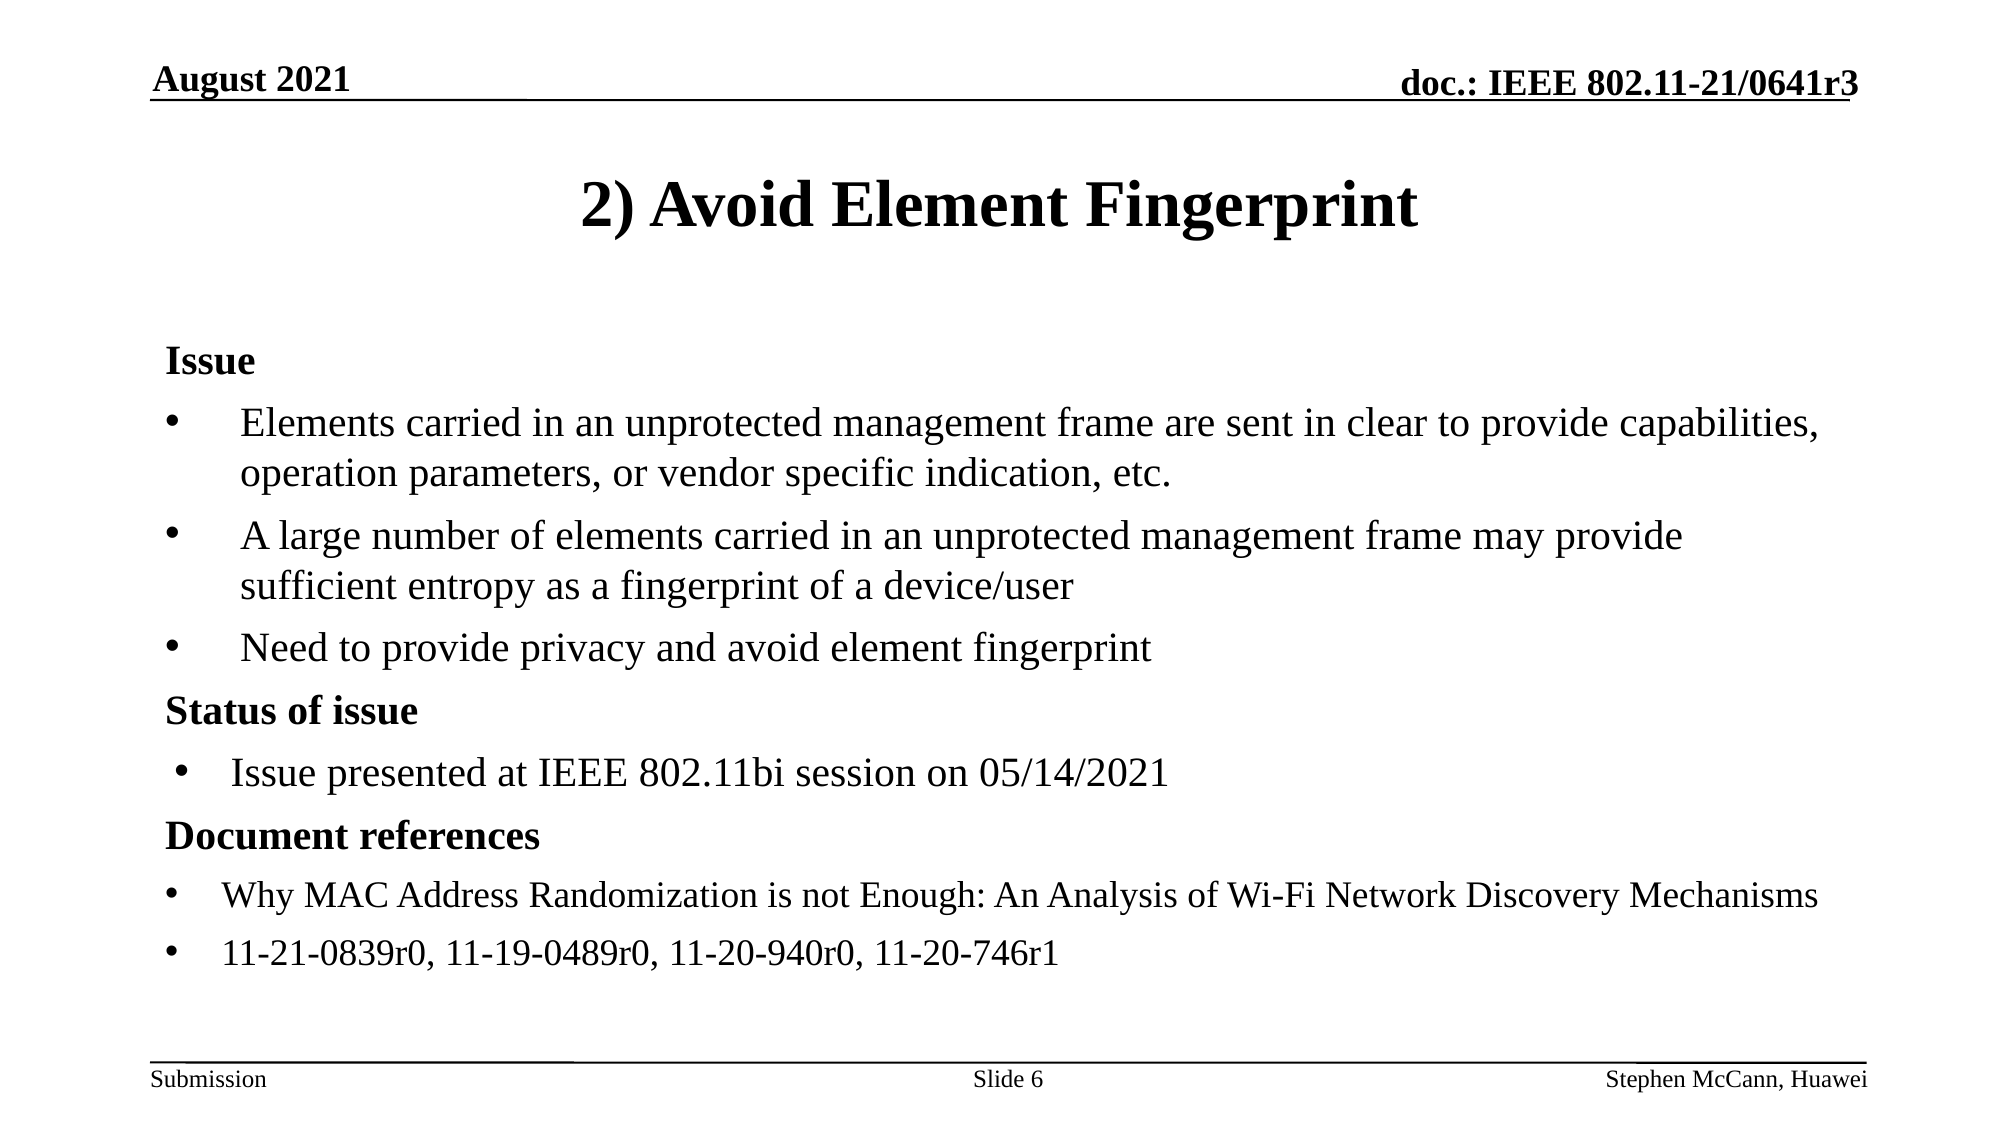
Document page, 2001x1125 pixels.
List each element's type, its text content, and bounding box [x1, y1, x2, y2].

footer Stephen McCann, Huawei [1171, 1061, 1869, 1093]
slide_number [152, 54, 563, 100]
title 2) Avoid Element Fingerprint [149, 112, 1850, 288]
slide_number Slide 6 [950, 1061, 1067, 1123]
list Issue Elements carried in an unprotected management frame are sent in clear to provide capabilities, operation parameters, or vendor specific indication, etc. A large number of elements carried in an unprotected management frame may provide sufficient entropy as a fingerprint of a device/user Need to provide privacy and avoid element fingerprint Status of issue Issue presented at IEEE 802.11bi session on 05/14/2021 Document references Why MAC Address Randomization is not Enough: An Analysis of Wi-Fi Network Discovery Mechanisms 11-21-0839r0, 11-19-0489r0, 11-20-940r0, 11-20-746r1 [149, 324, 1850, 1000]
